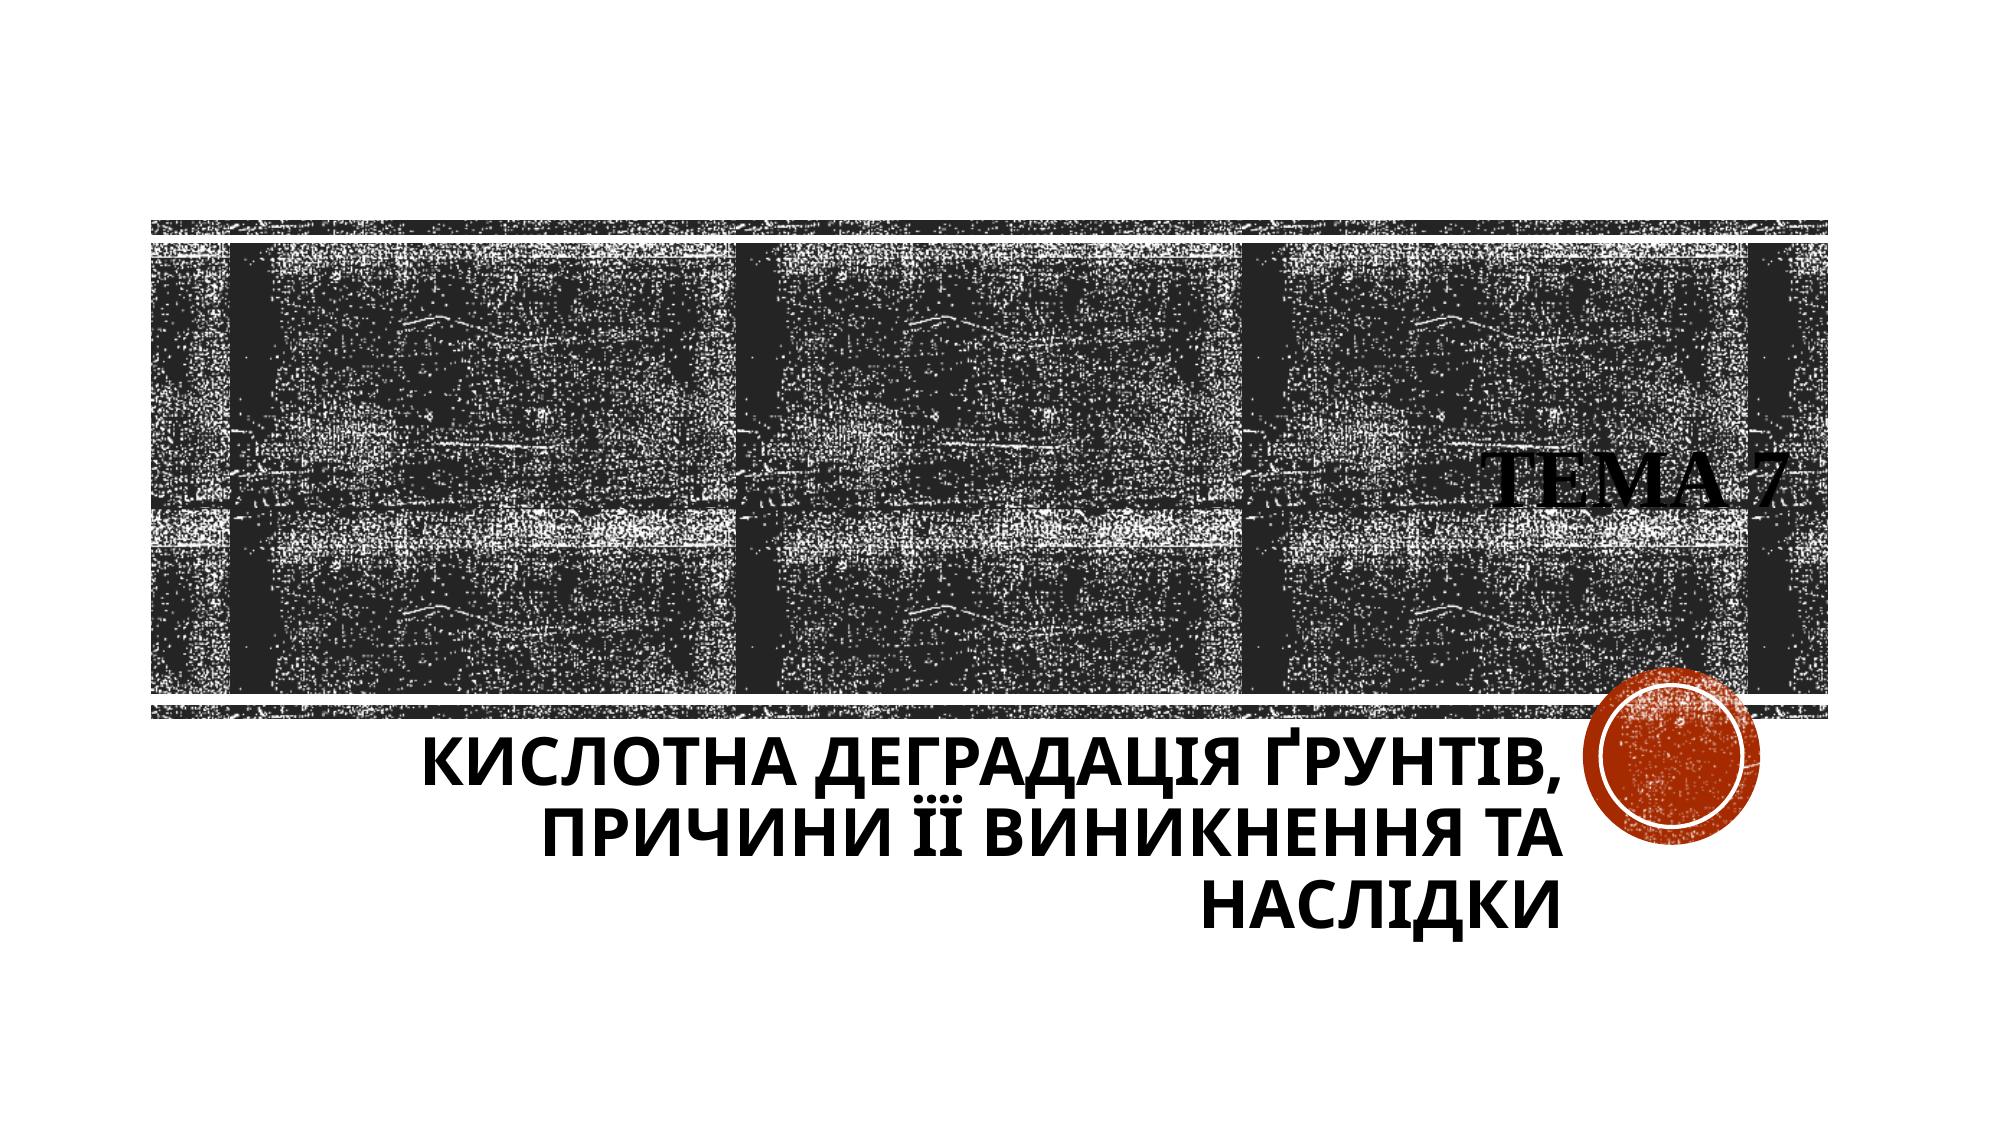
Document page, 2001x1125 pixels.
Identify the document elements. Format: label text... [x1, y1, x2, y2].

subtitle КИСЛОТНА ДЕГРАДАЦІЯ ҐРУНТІВ, ПРИЧИНИ ЇЇ ВИНИКНЕННЯ ТА НАСЛІДКИ [175, 720, 1580, 896]
title Тема 7 [172, 234, 1808, 733]
